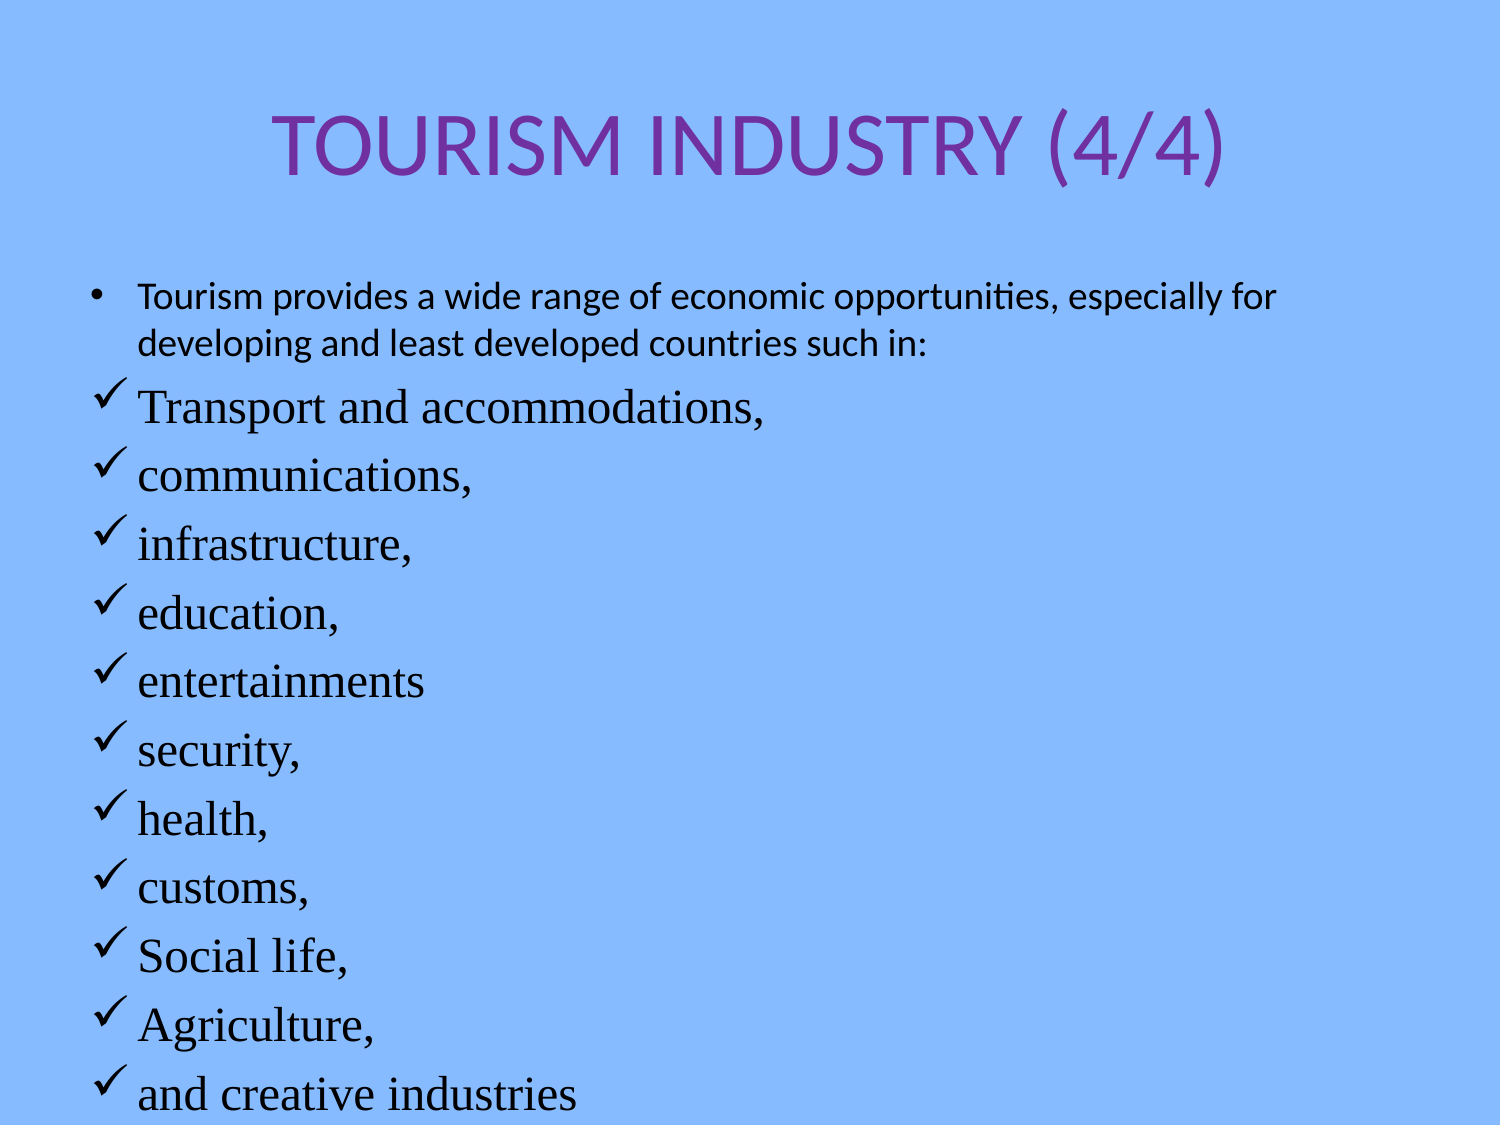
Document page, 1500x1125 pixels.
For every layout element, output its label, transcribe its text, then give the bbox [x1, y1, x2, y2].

title TOURISM INDUSTRY (4/4) [75, 45, 1425, 233]
list Tourism provides a wide range of economic opportunities, especially for developing and least developed countries such in: Transport and accommodations, communications, infrastructure, education, entertainments security, health, customs, Social life, Agriculture, and creative industries [75, 262, 1425, 1125]
